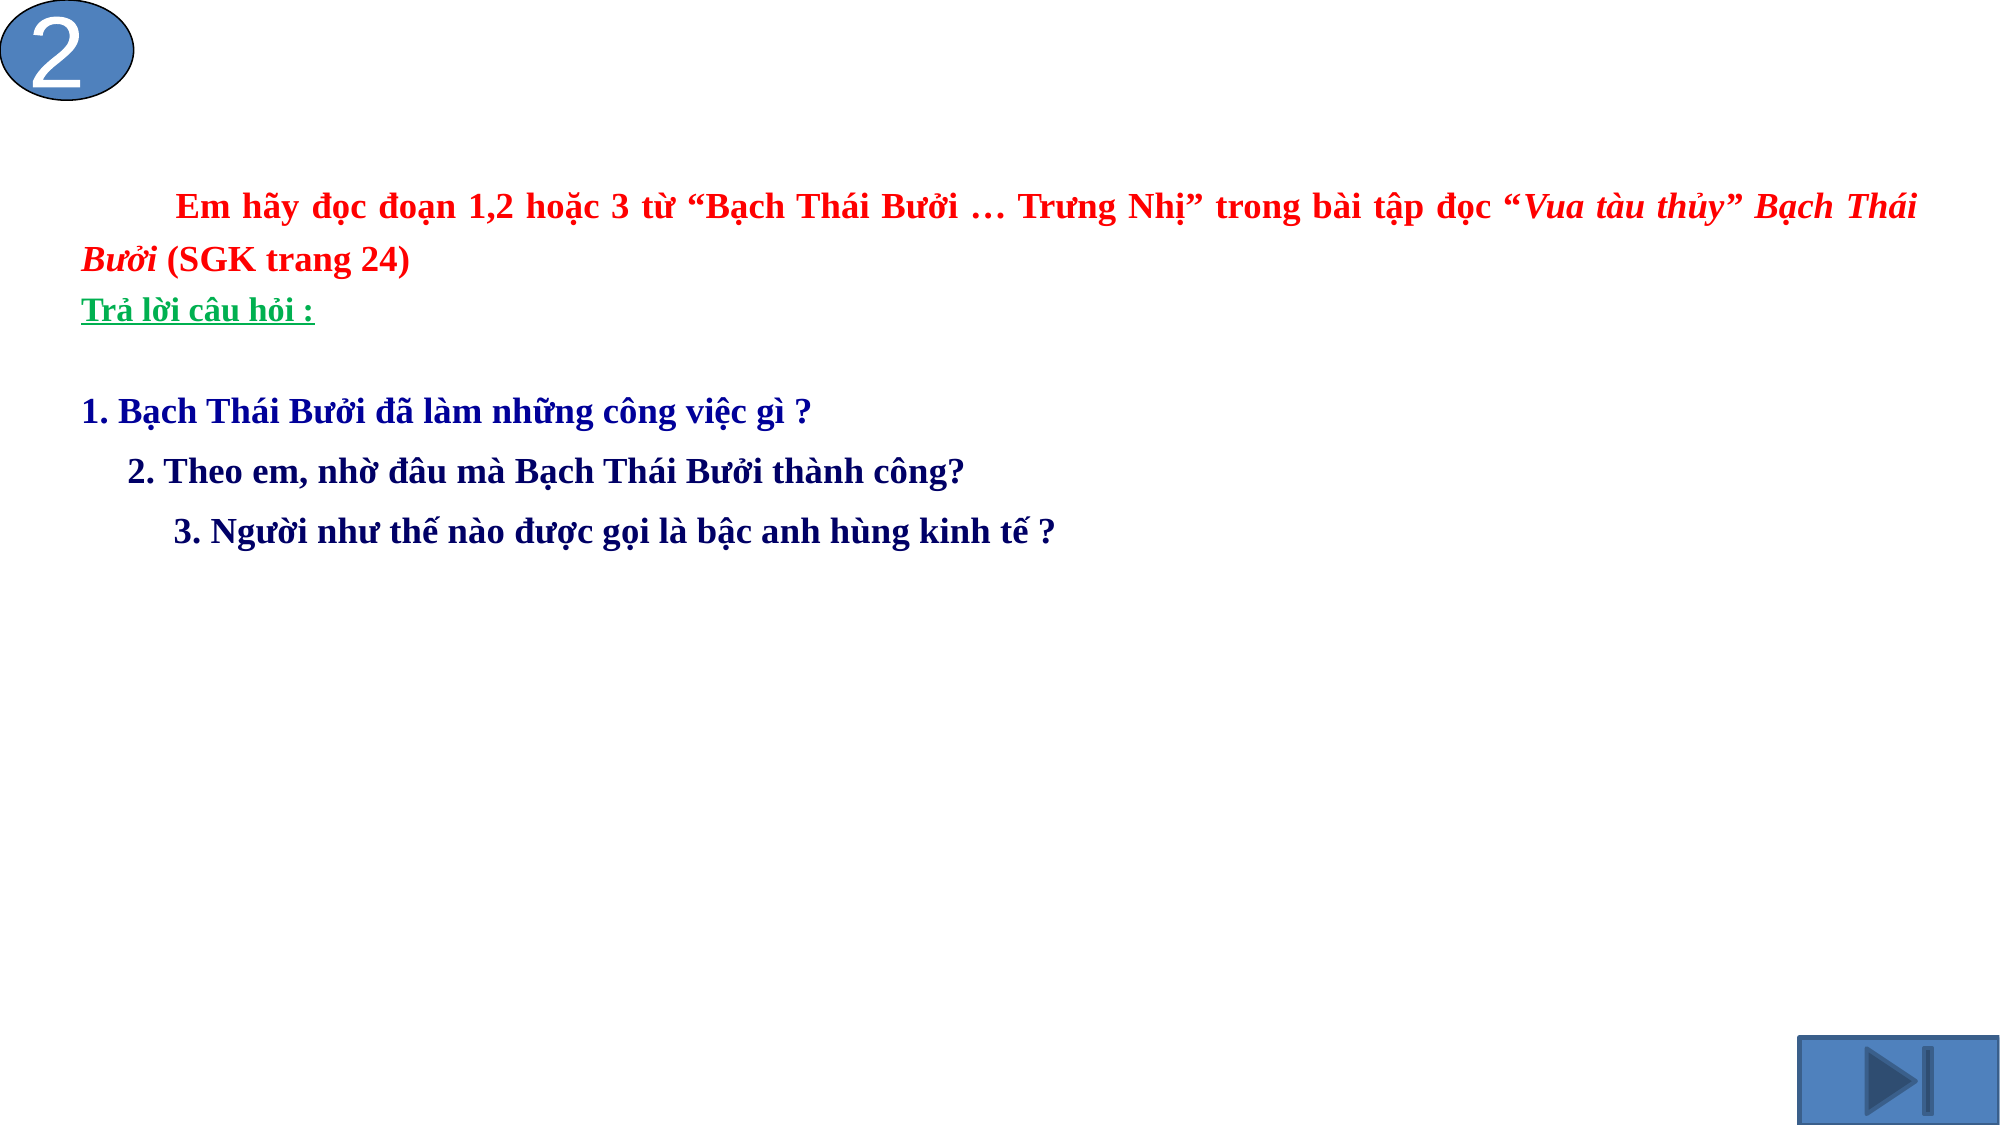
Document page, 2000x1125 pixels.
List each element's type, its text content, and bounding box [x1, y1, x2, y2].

text_box Em hãy đọc đoạn 1,2 hoặc 3 từ “Bạch Thái Bưởi … Trưng Nhị” trong bài tập đọc “Vua tàu thủy” Bạch Thái Bưởi (SGK trang 24) Trả lời câu hỏi : 1. Bạch Thái Bưởi đã làm những công việc gì ? 2. Theo em, nhờ đâu mà Bạch Thái Bưởi thành công? 3. Người như thế nào được gọi là bậc anh hùng kinh tế ? [66, 162, 1933, 619]
text_box [1797, 1035, 2000, 1125]
text_box [0, 0, 134, 101]
